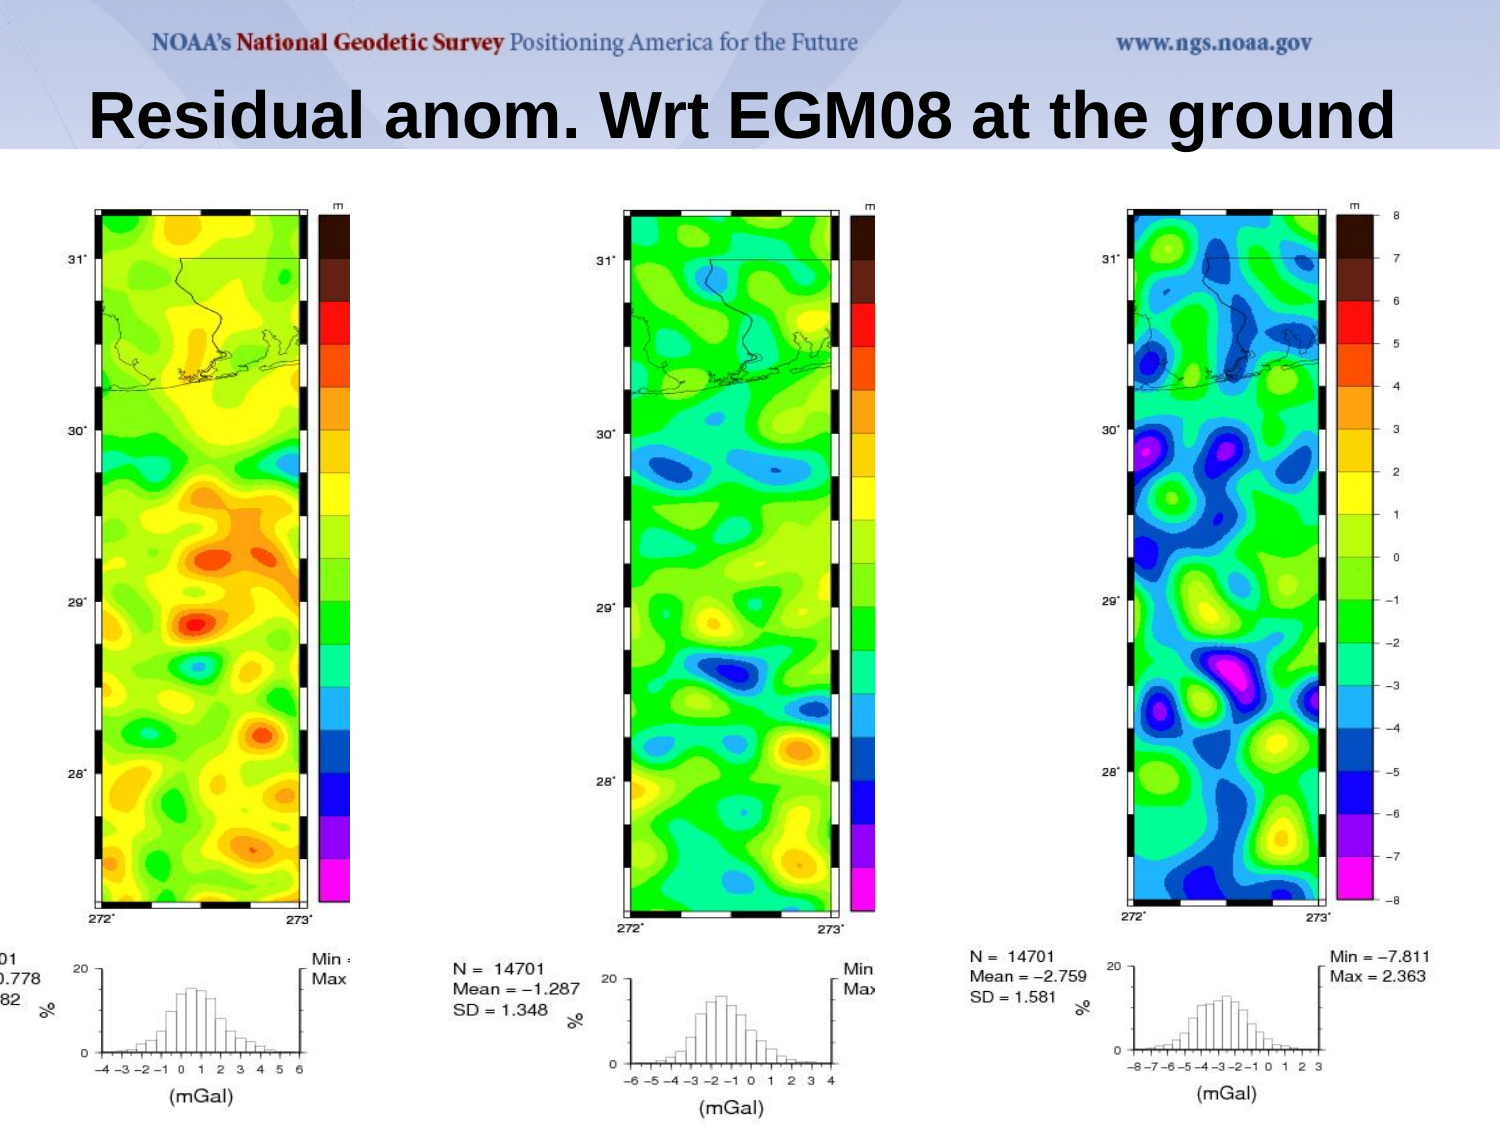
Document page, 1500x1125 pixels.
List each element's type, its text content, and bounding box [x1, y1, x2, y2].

picture [0, 0, 1500, 1125]
text_box Residual anom. Wrt EGM08 at the ground [37, 64, 1450, 148]
